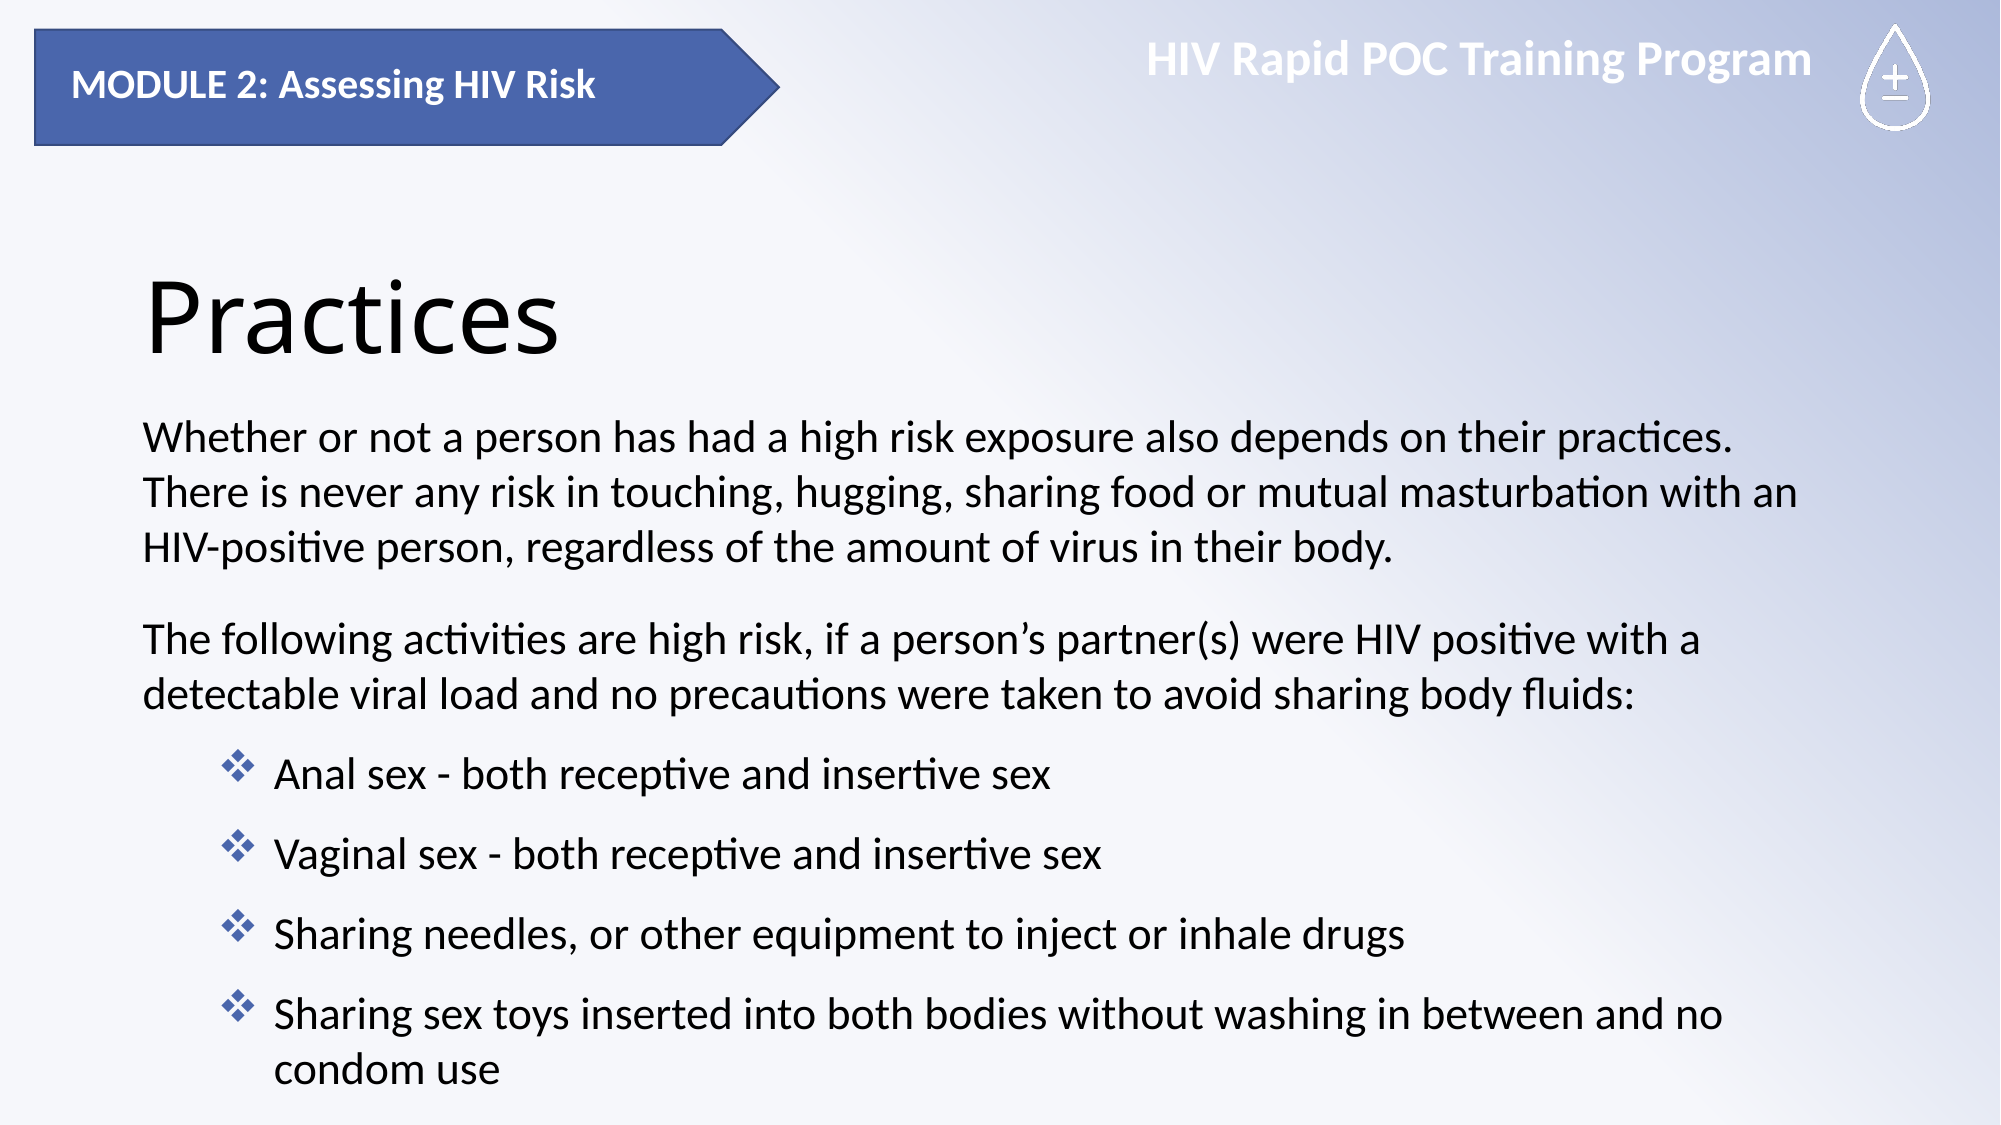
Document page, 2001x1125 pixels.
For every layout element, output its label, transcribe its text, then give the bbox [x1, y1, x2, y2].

text_box MODULE 2: Assessing HIV Risk [56, 49, 750, 114]
text_box [34, 28, 781, 146]
picture [1834, 16, 1956, 138]
title Practices [128, 257, 1851, 383]
subtitle Whether or not a person has had a high risk exposure also depends on their practices. There is never any risk in touching, hugging, sharing food or mutual masturbation with an HIV-positive person, regardless of the amount of virus in their body. The following activities are high risk, if a person’s partner(s) were HIV positive with a detectable viral load and no precautions were taken to avoid sharing body fluids: Anal sex - both receptive and insertive sex Vaginal sex - both receptive and insertive sex Sharing needles, or other equipment to inject or inhale drugs Sharing sex toys inserted into both bodies without washing in between and no condom use [127, 398, 1817, 955]
